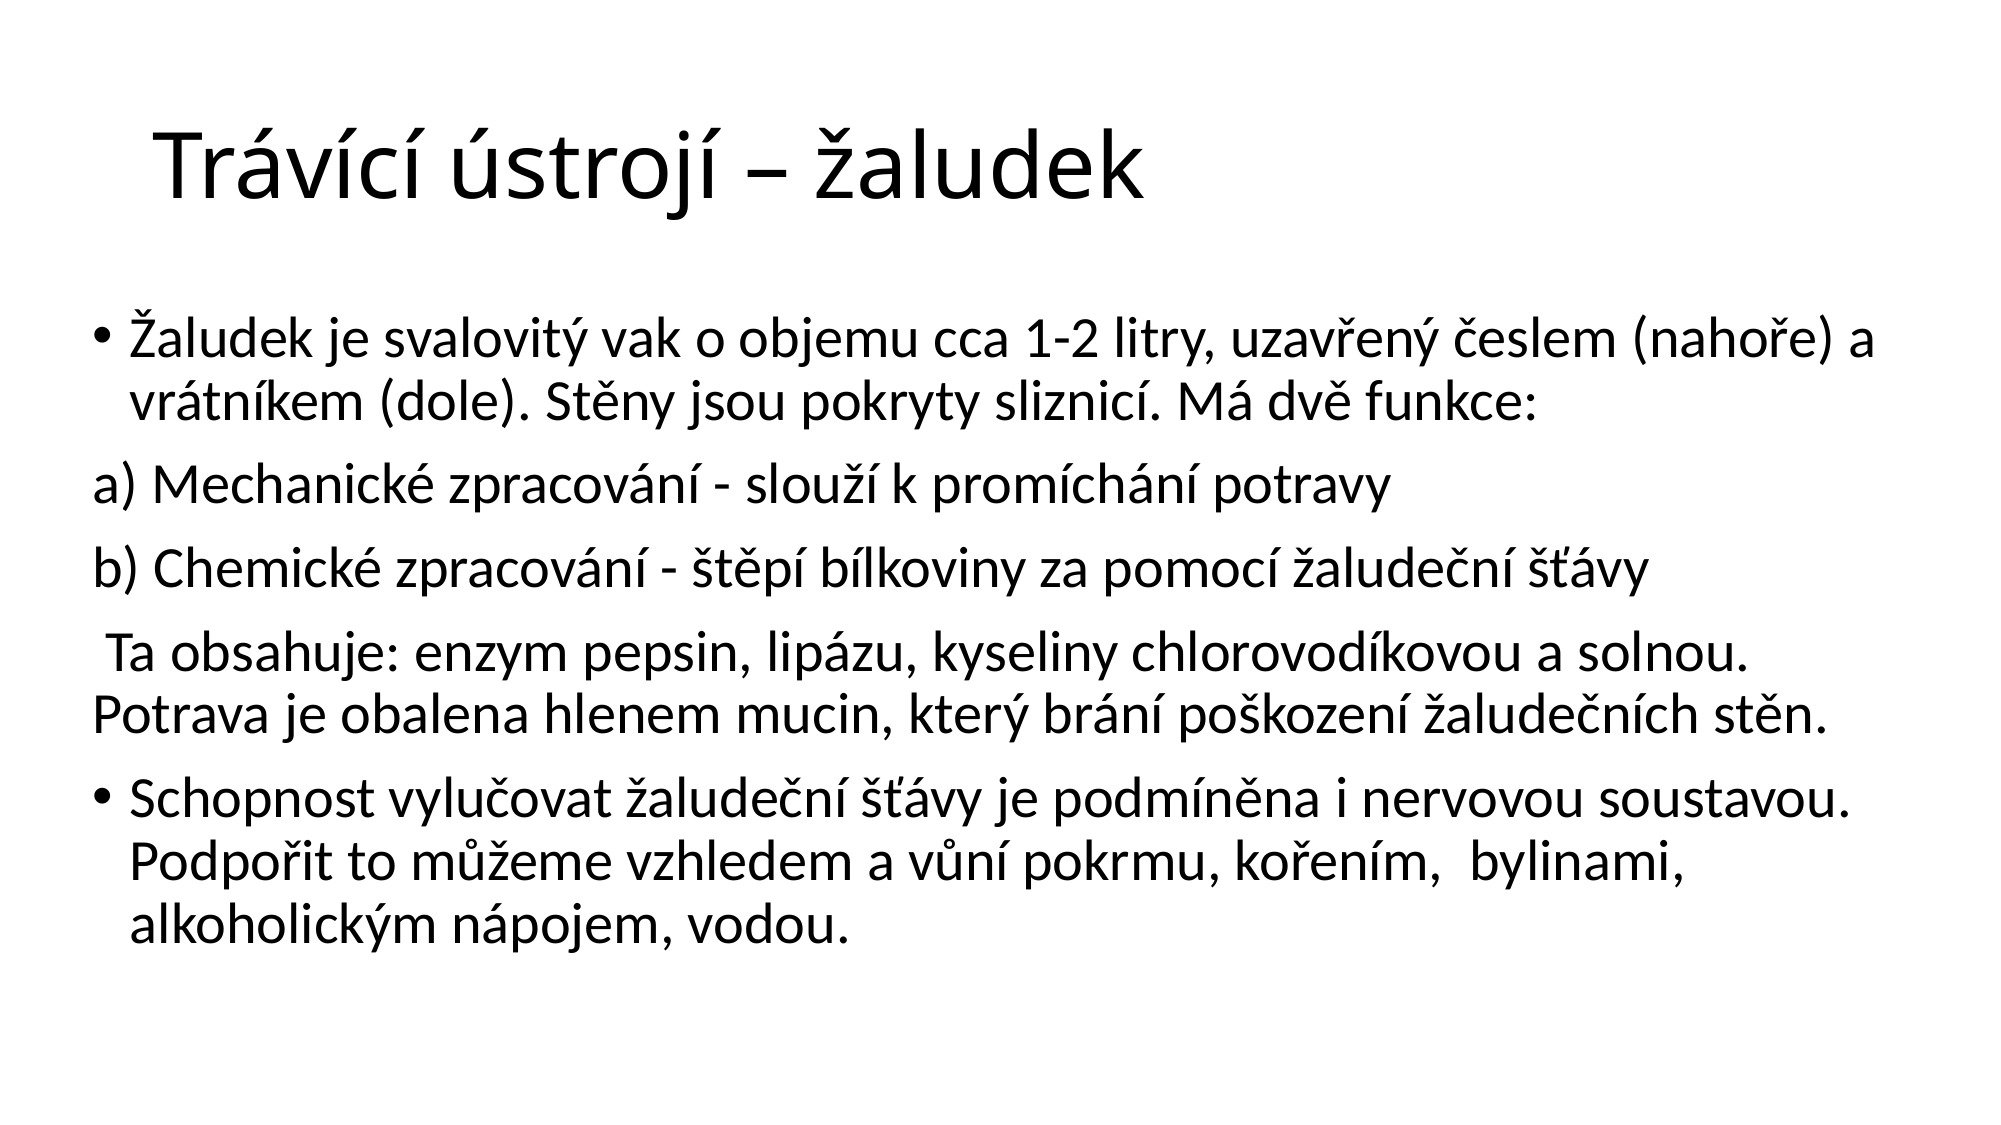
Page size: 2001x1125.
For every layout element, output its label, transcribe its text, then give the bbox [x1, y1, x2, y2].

title Trávící ústrojí – žaludek [137, 59, 1863, 278]
list Žaludek je svalovitý vak o objemu cca 1-2 litry, uzavřený česlem (nahoře) a vrátníkem (dole). Stěny jsou pokryty sliznicí. Má dvě funkce: a) Mechanické zpracování - slouží k promíchání potravy b) Chemické zpracování - štěpí bílkoviny za pomocí žaludeční šťávy Ta obsahuje: enzym pepsin, lipázu, kyseliny chlorovodíkovou a solnou. Potrava je obalena hlenem mucin, který brání poškození žaludečních stěn. Schopnost vylučovat žaludeční šťávy je podmíněna i nervovou soustavou. Podpořit to můžeme vzhledem a vůní pokrmu, kořením, bylinami, alkoholickým nápojem, vodou. [77, 299, 1902, 1014]
